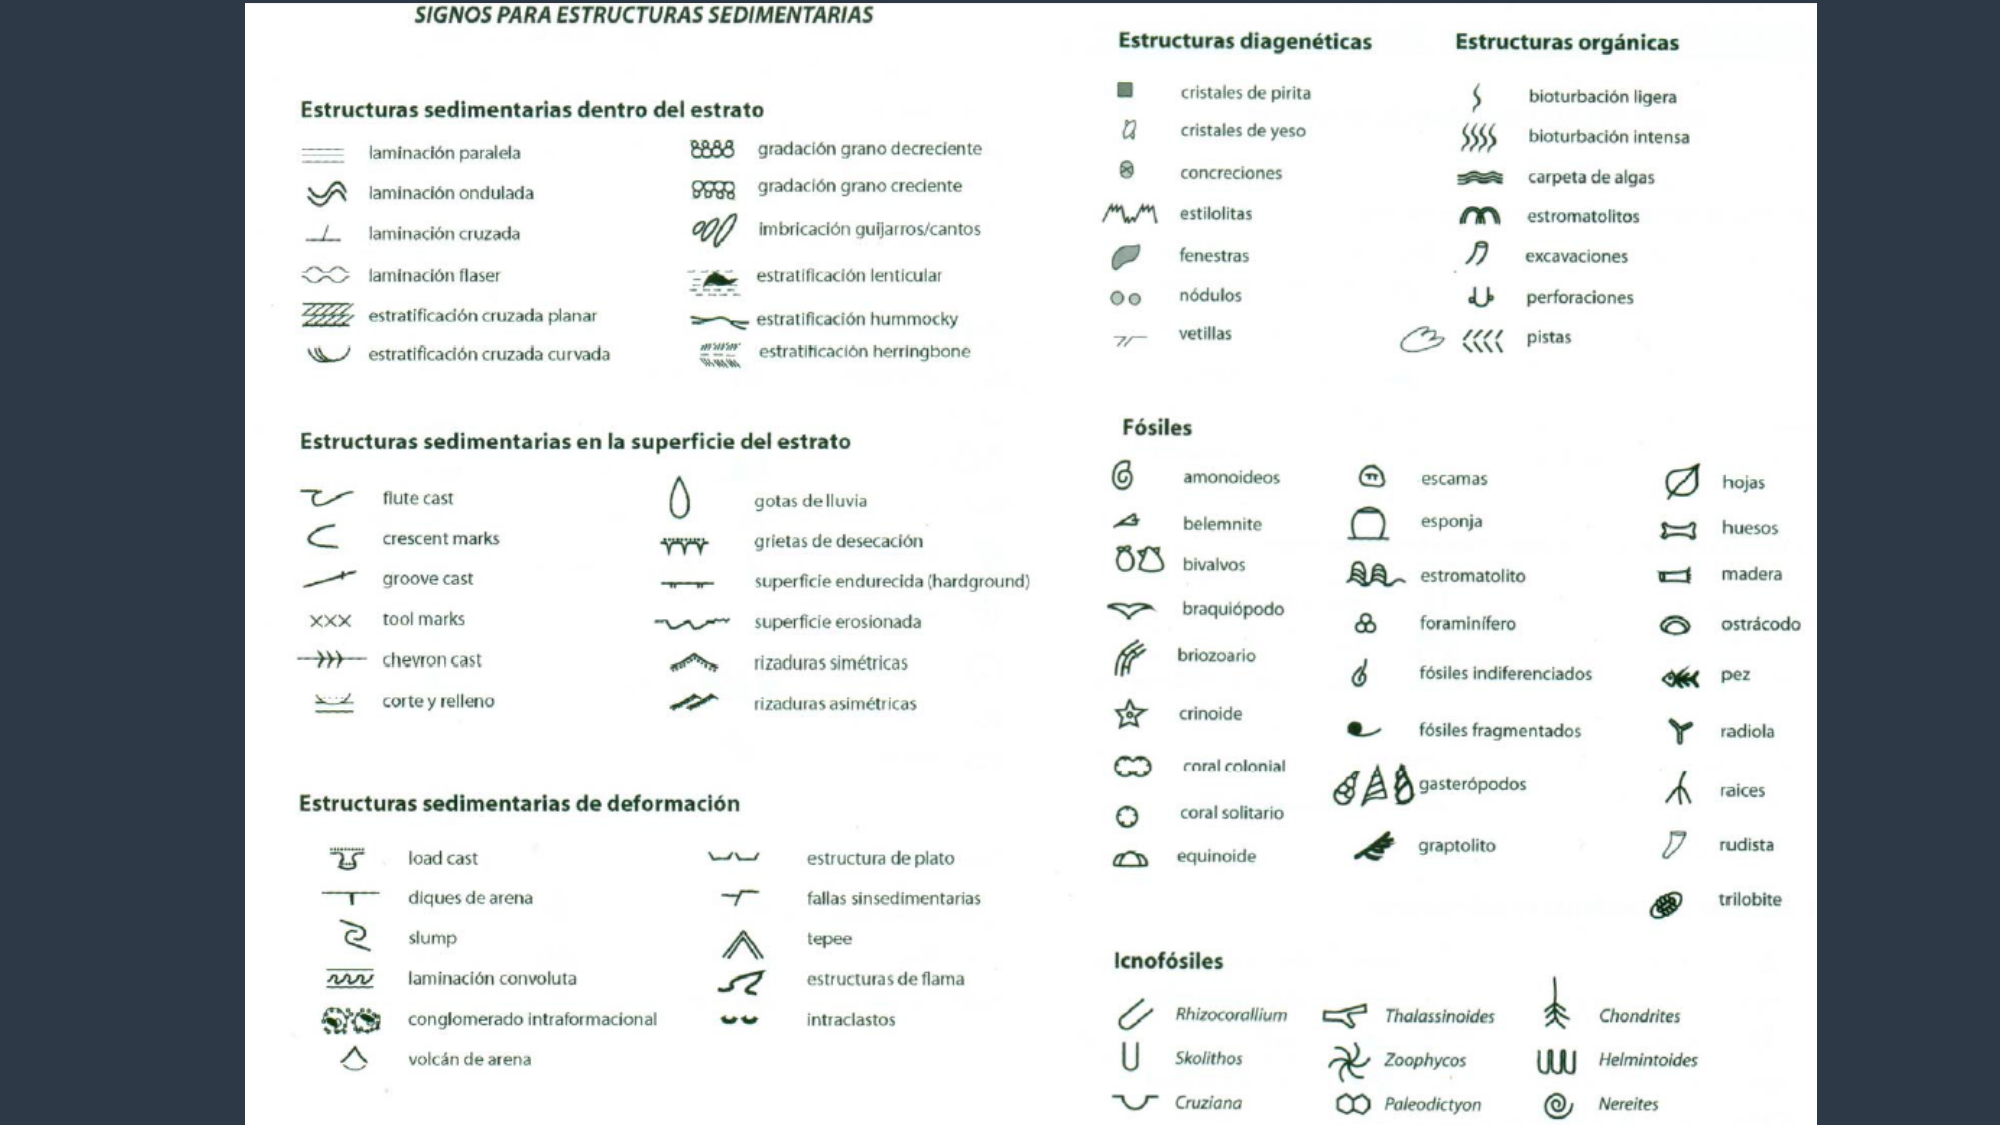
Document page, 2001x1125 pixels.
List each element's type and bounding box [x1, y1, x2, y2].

picture [245, 3, 1817, 1125]
